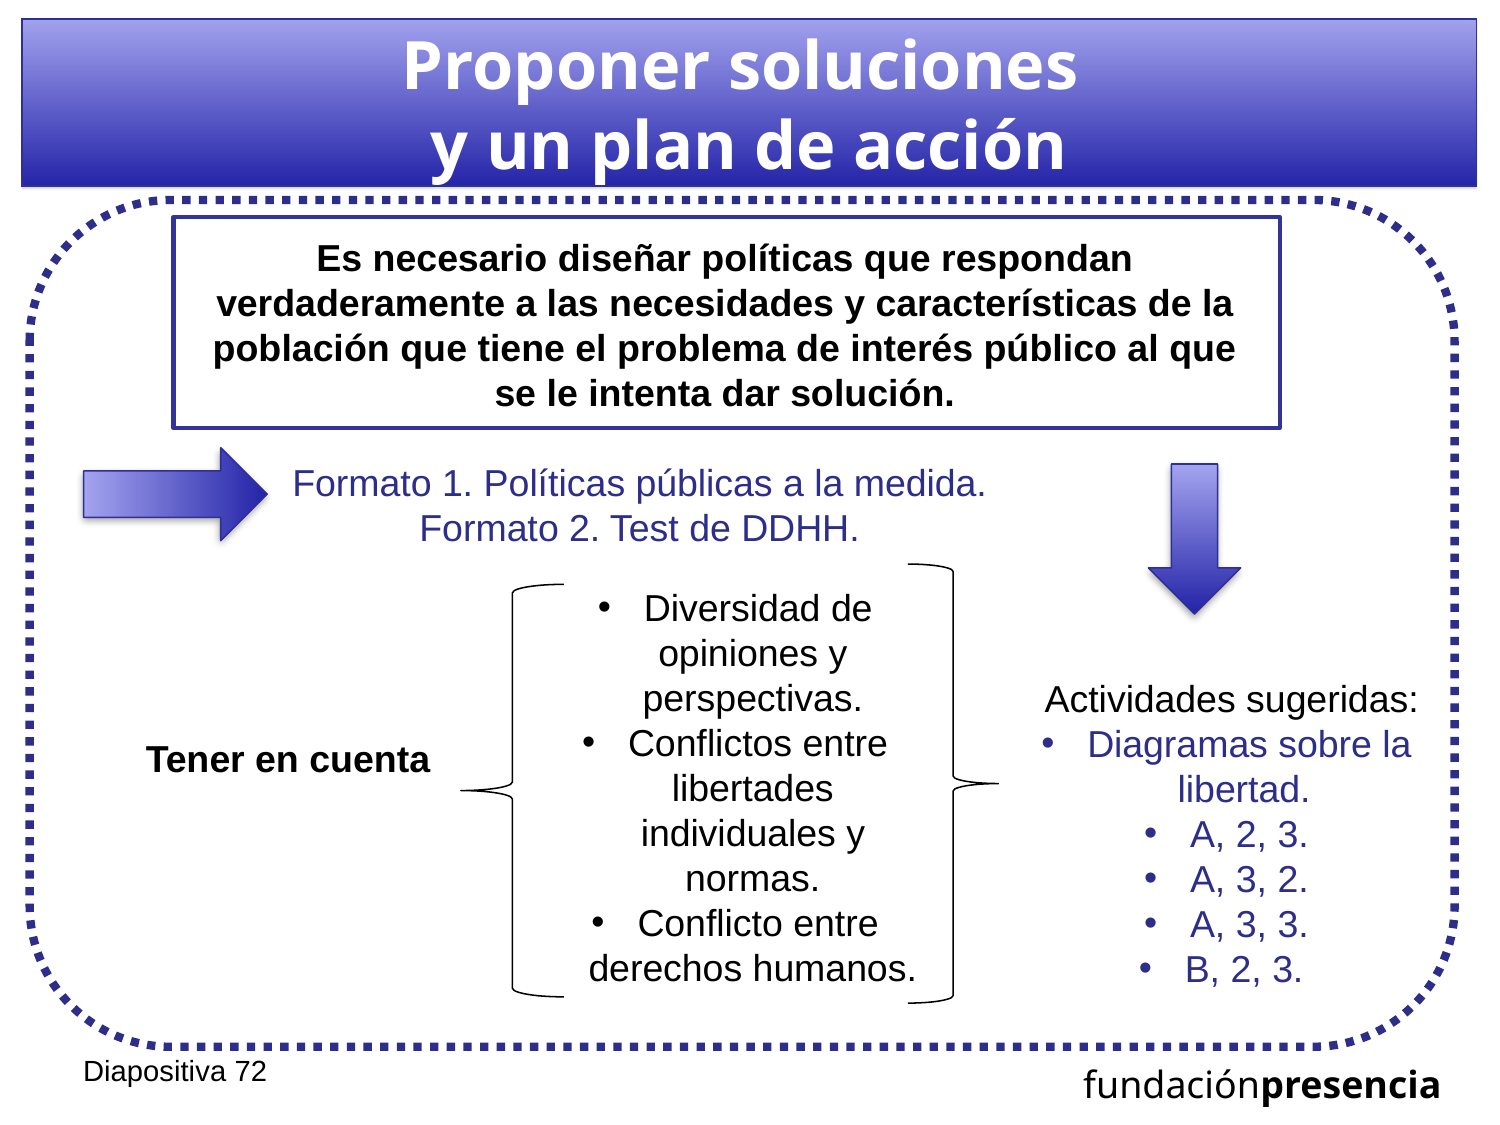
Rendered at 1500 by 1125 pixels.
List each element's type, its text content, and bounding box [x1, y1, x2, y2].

text_box Actividades sugeridas: Diagramas sobre la libertad. A, 2, 3. A, 3, 2. A, 3, 3. B, 2, 3. [1014, 667, 1439, 997]
text_box Tener en cuenta [131, 728, 478, 788]
title Proponer soluciones y un plan de acción [21, 18, 1477, 187]
text_box [82, 446, 268, 542]
text_box [29, 199, 1455, 1047]
text_box [460, 586, 532, 995]
text_box Es necesario diseñar políticas que respondan verdaderamente a las necesidades y características de la población que tiene el problema de interés público al que se le intenta dar solución. [187, 226, 1263, 422]
text_box [1147, 463, 1242, 615]
text_box Formato 1. Políticas públicas a la medida. Formato 2. Test de DDHH. [239, 451, 1041, 557]
text_box [907, 564, 999, 1004]
text_box Diversidad de opiniones y perspectivas. Conflictos entre libertades individuales y normas. Conflicto entre derechos humanos. [532, 576, 938, 1042]
slide_number Diapositiva 71 [0, 1044, 351, 1123]
